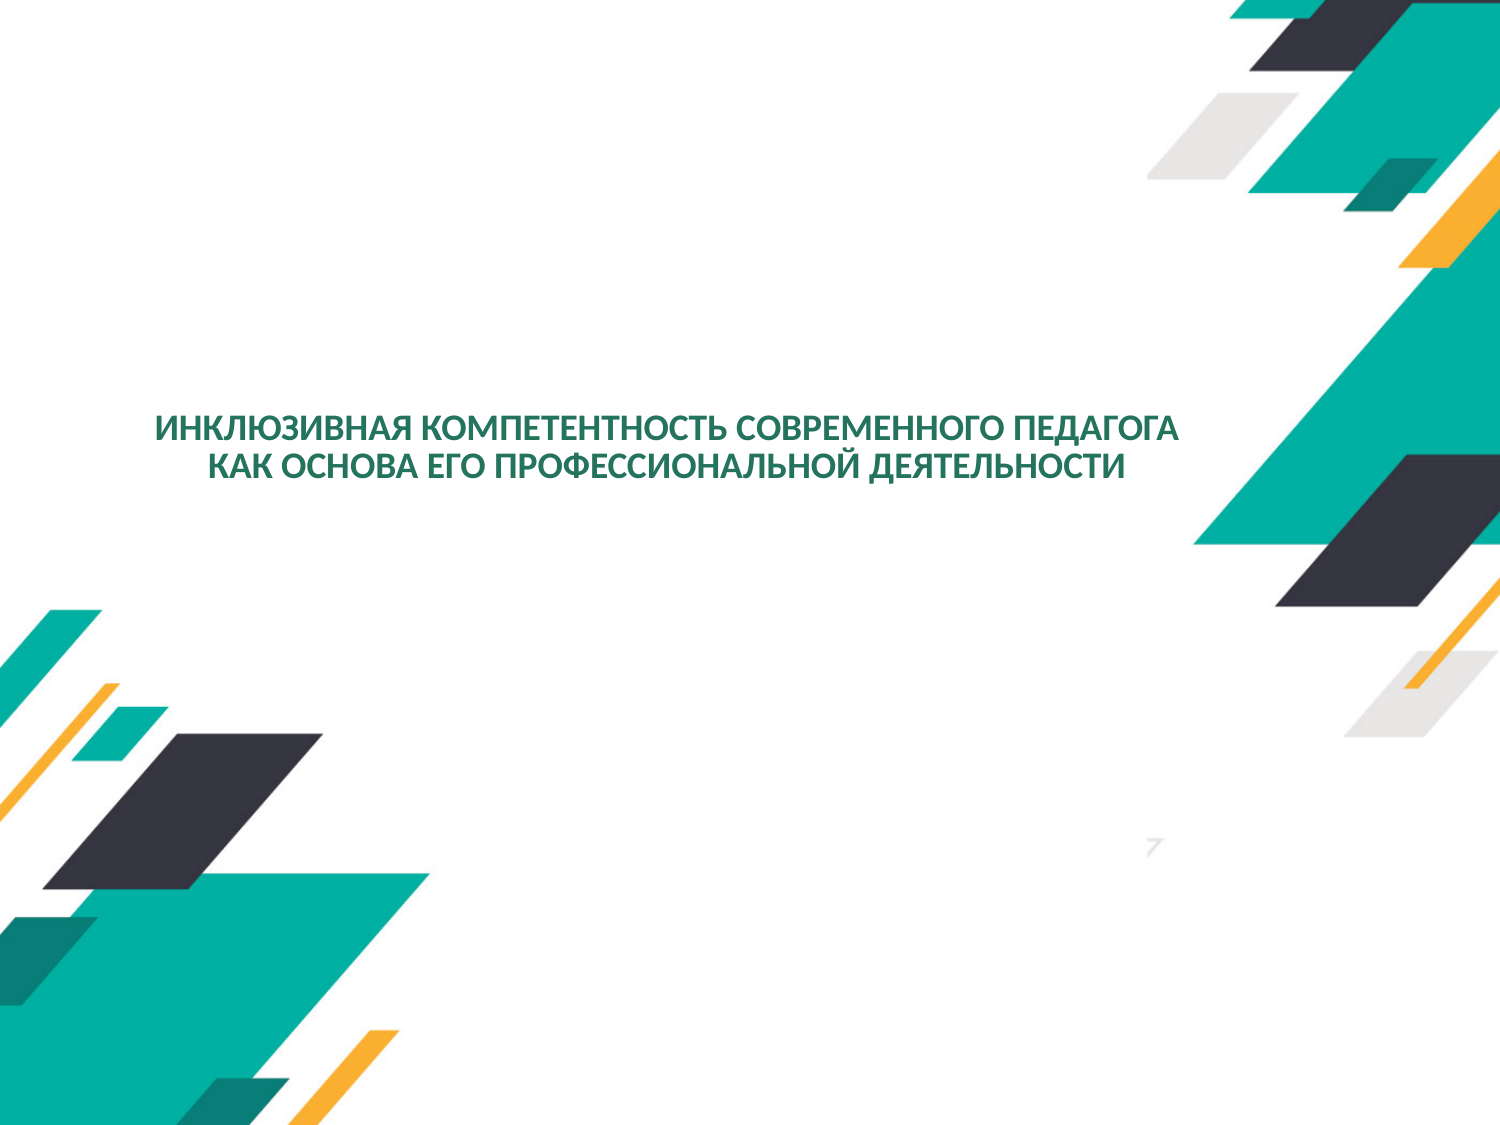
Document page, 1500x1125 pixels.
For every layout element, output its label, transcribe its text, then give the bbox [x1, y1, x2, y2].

picture [0, 0, 1500, 1125]
title ИНКЛЮЗИВНАЯ КОМПЕТЕНТНОСТЬ СОВРЕМЕННОГО ПЕДАГОГА КАК ОСНОВА ЕГО ПРОФЕССИОНАЛЬНОЙ ДЕЯТЕЛЬНОСТИ [135, 397, 1199, 575]
